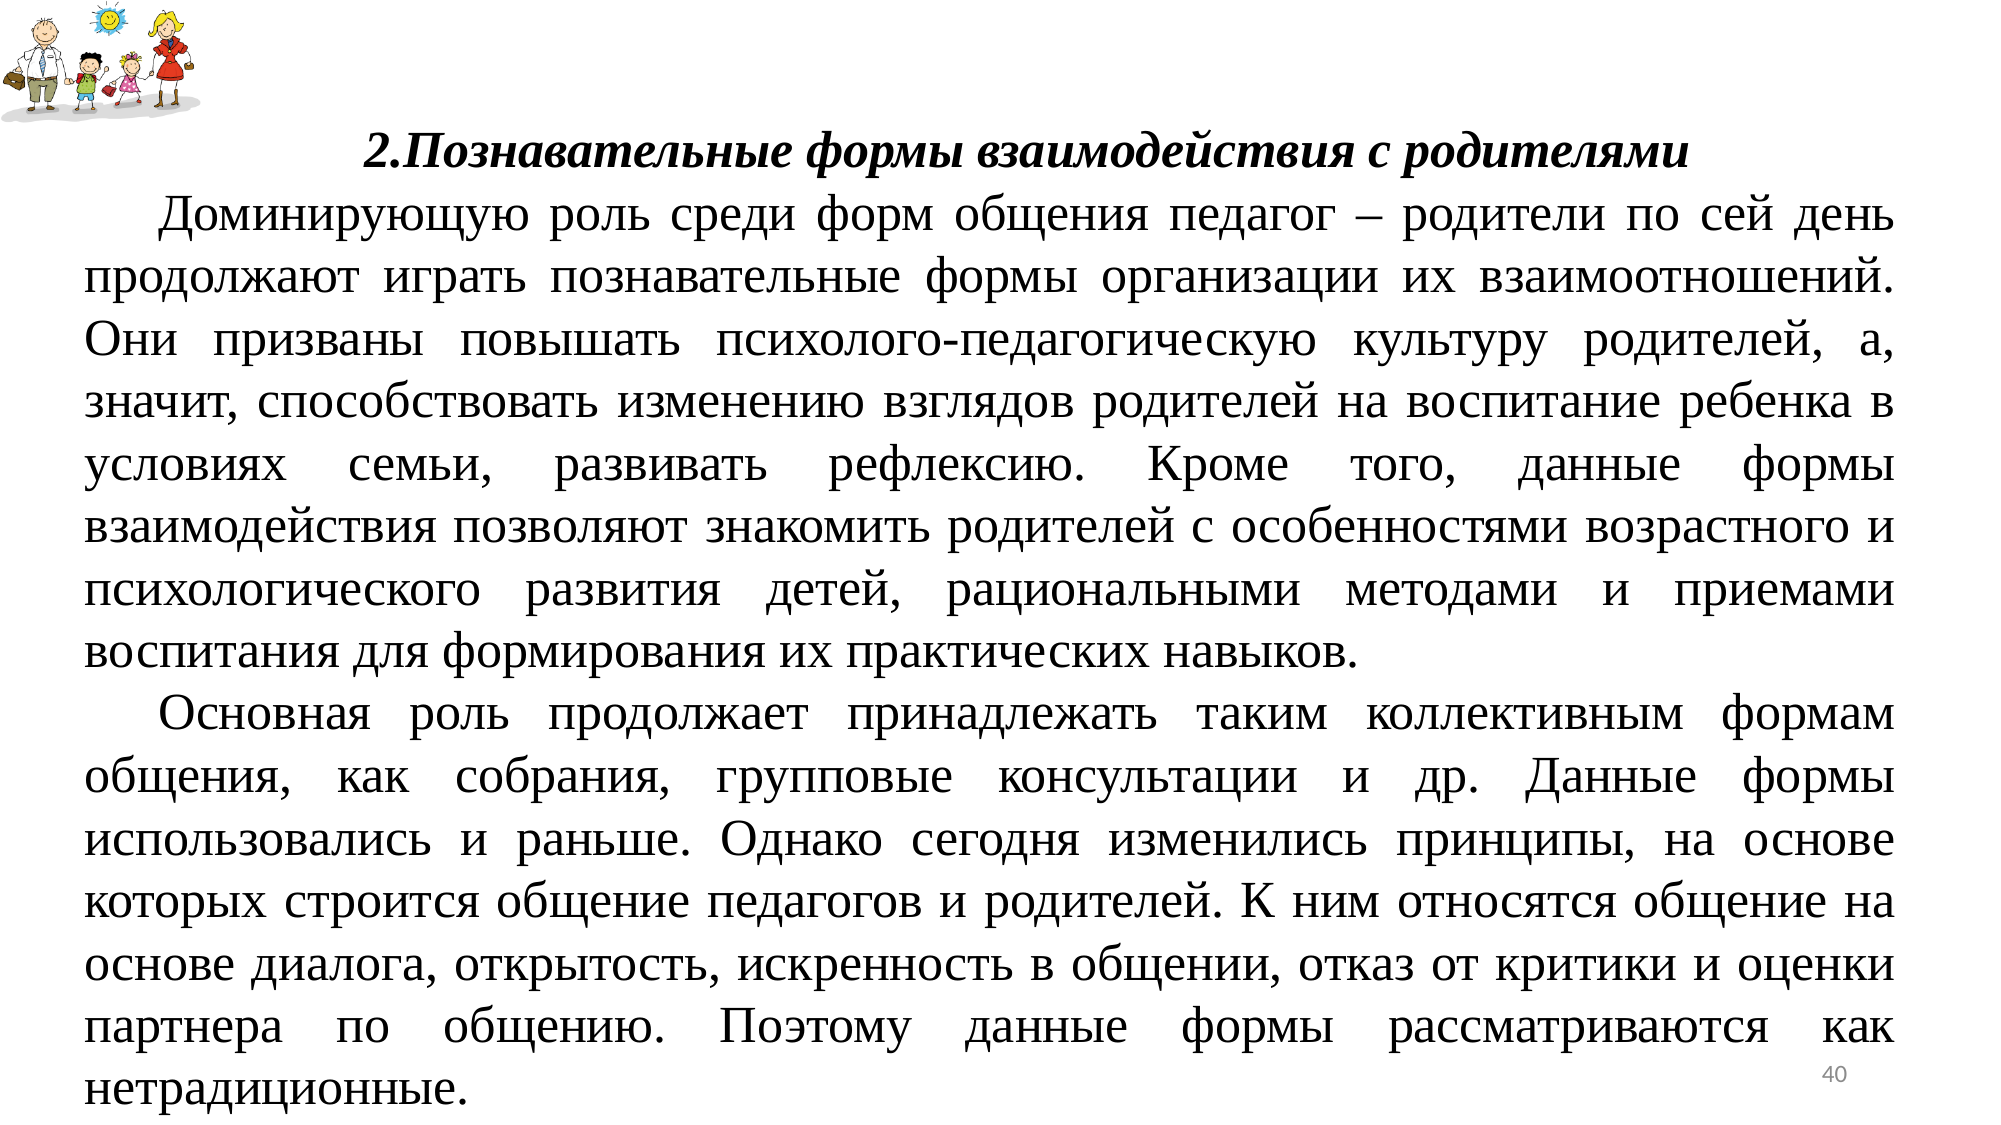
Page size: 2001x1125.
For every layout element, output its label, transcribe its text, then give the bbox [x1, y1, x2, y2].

picture [0, 0, 201, 123]
text_box 2.Познавательные формы взаимодействия с родителями Доминирующую роль среди форм общения педагог – родители по сей день продолжают играть познавательные формы организации их взаимоотношений. Они призваны повышать психолого-педагогическую культуру родителей, а, значит, способствовать изменению взглядов родителей на воспитание ребенка в условиях семьи, развивать рефлексию. Кроме того, данные формы взаимодействия позволяют знакомить родителей с особенностями возрастного и психологического развития детей, рациональными методами и приемами воспитания для формирования их практических навыков. Основная роль продолжает принадлежать таким коллективным формам общения, как собрания, групповые консультации и др. Данные формы использовались и раньше. Однако сегодня изменились принципы, на основе которых строится общение педагогов и родителей. К ним относятся общение на основе диалога, открытость, искренность в общении, отказ от критики и оценки партнера по общению. Поэтому данные формы рассматриваются как нетрадиционные. [70, 108, 1912, 1123]
slide_number 40 [1412, 1042, 1863, 1103]
